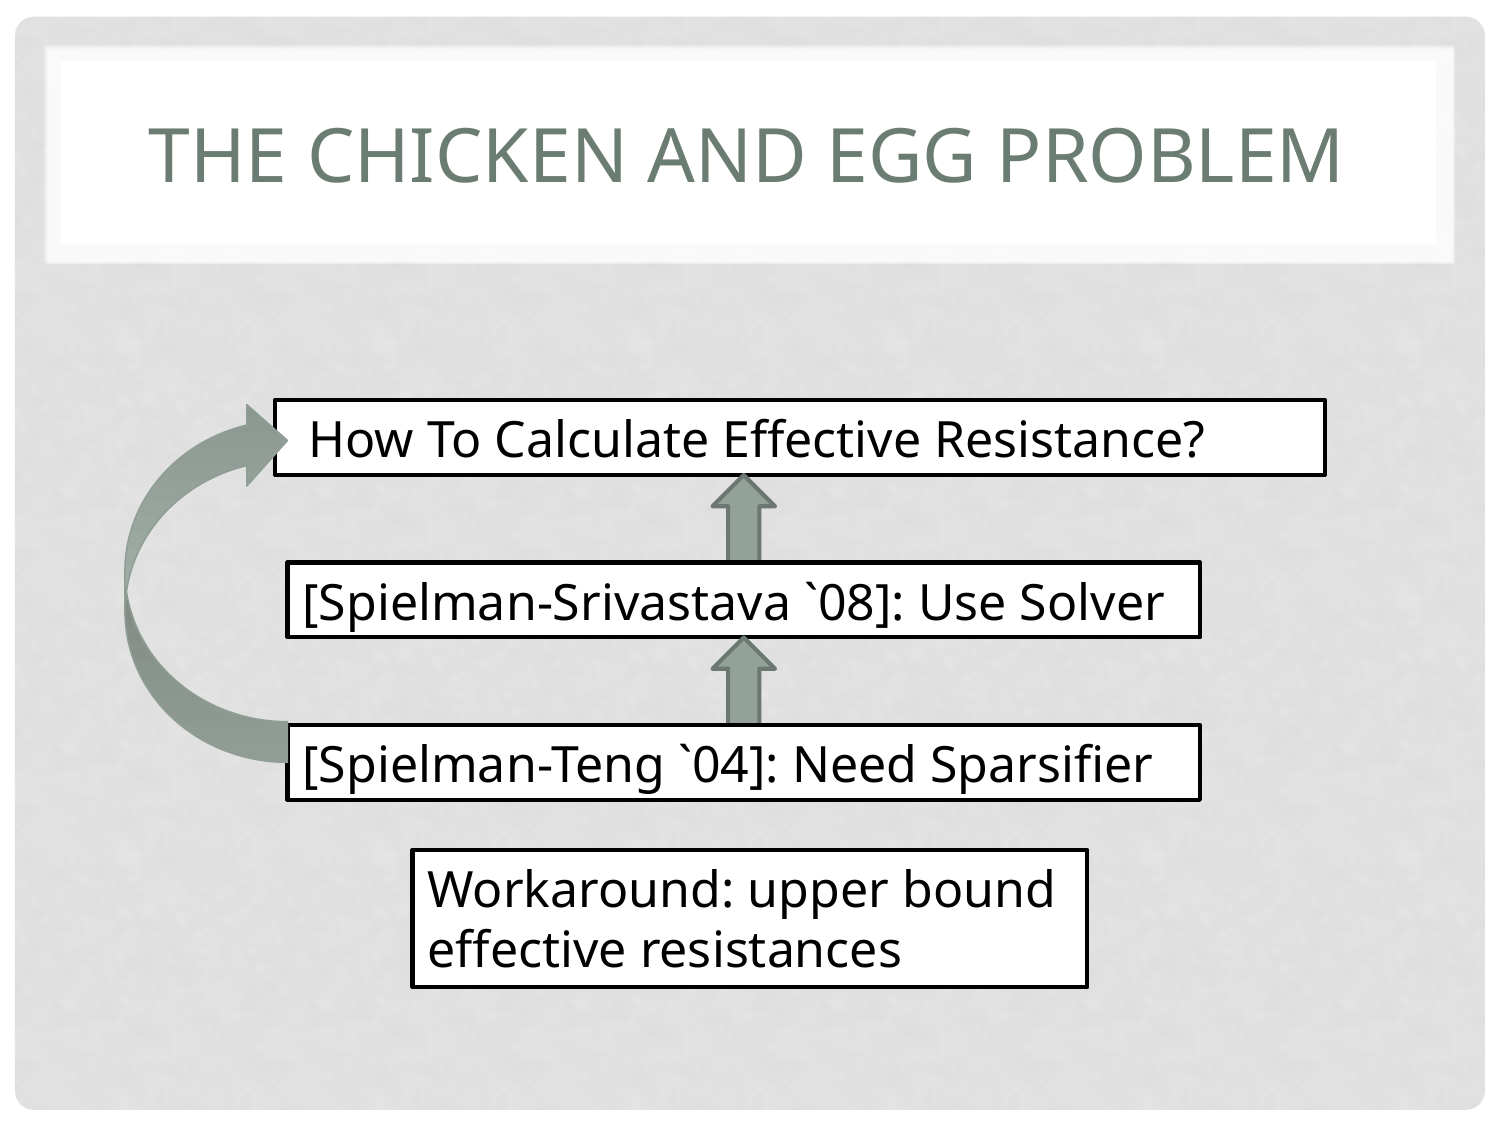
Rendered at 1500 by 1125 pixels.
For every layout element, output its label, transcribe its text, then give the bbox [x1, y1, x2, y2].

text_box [287, 637, 1201, 801]
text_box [287, 474, 1201, 637]
text_box [124, 404, 289, 764]
text_box Workaround: upper bound effective resistances [410, 848, 1089, 989]
list How To Calculate Effective Resistance? [273, 398, 1327, 477]
title The Chicken and Egg Problem [69, 66, 1425, 238]
